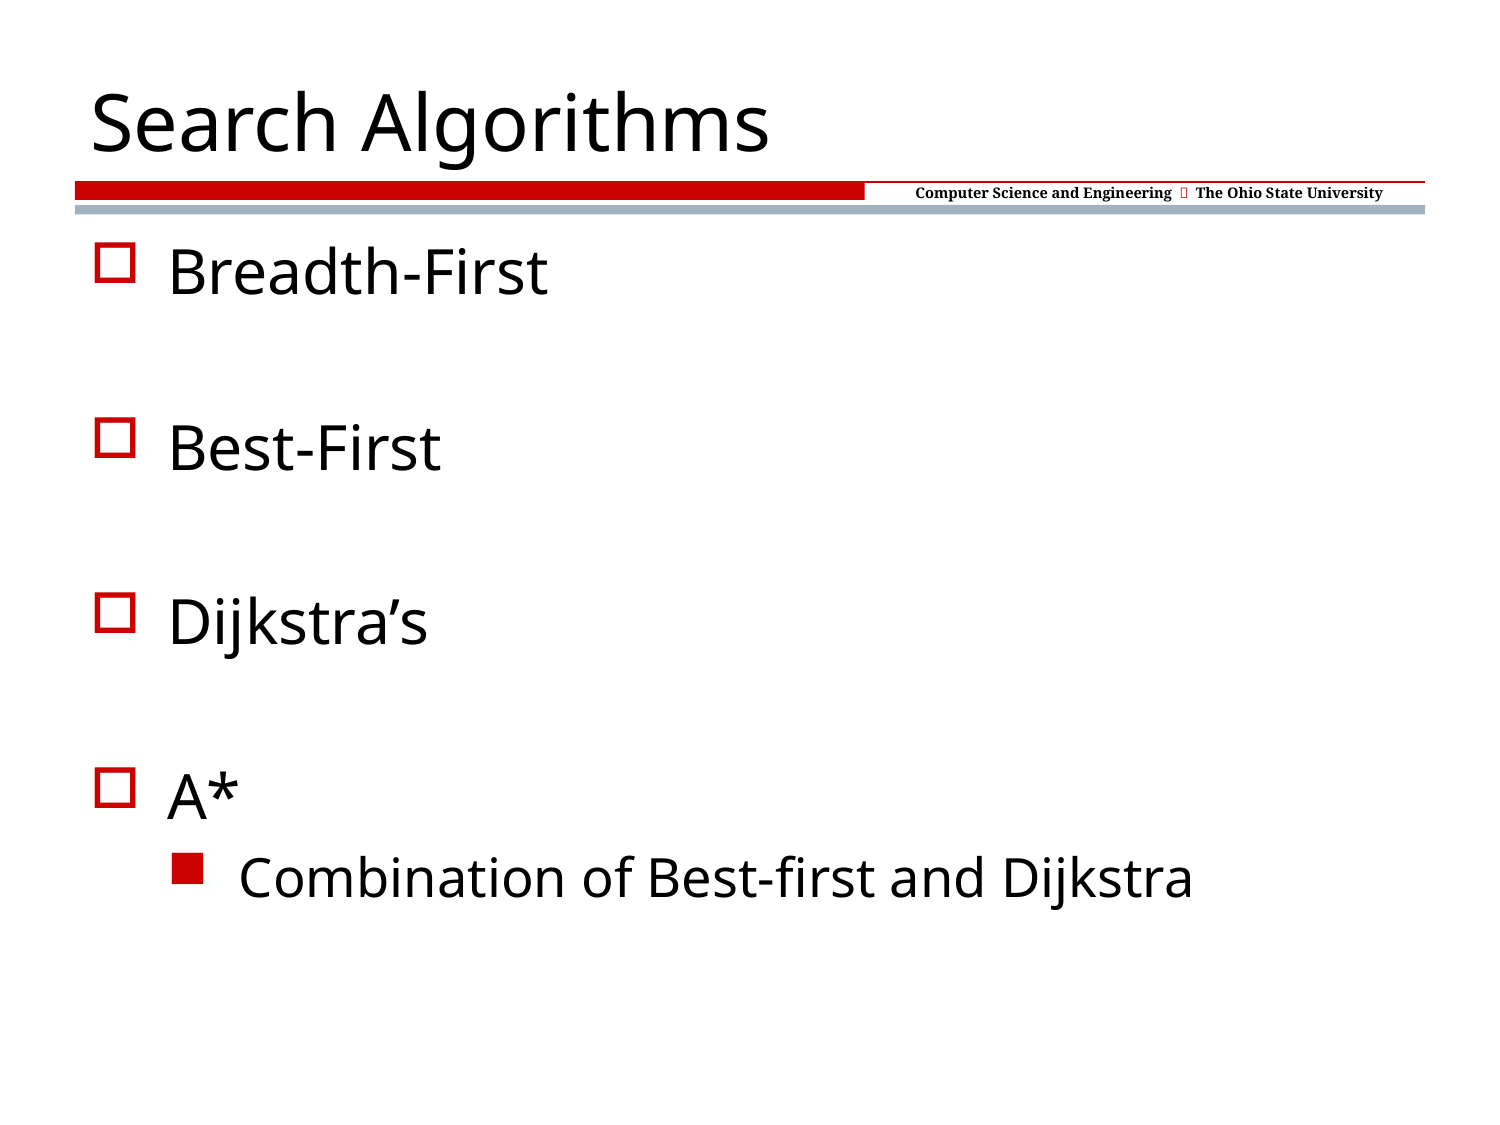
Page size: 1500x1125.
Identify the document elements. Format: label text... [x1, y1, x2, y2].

list Breadth-First Best-First Dijkstra’s A* Combination of Best-first and Dijkstra [75, 224, 1425, 1088]
title Search Algorithms [75, 37, 1425, 175]
